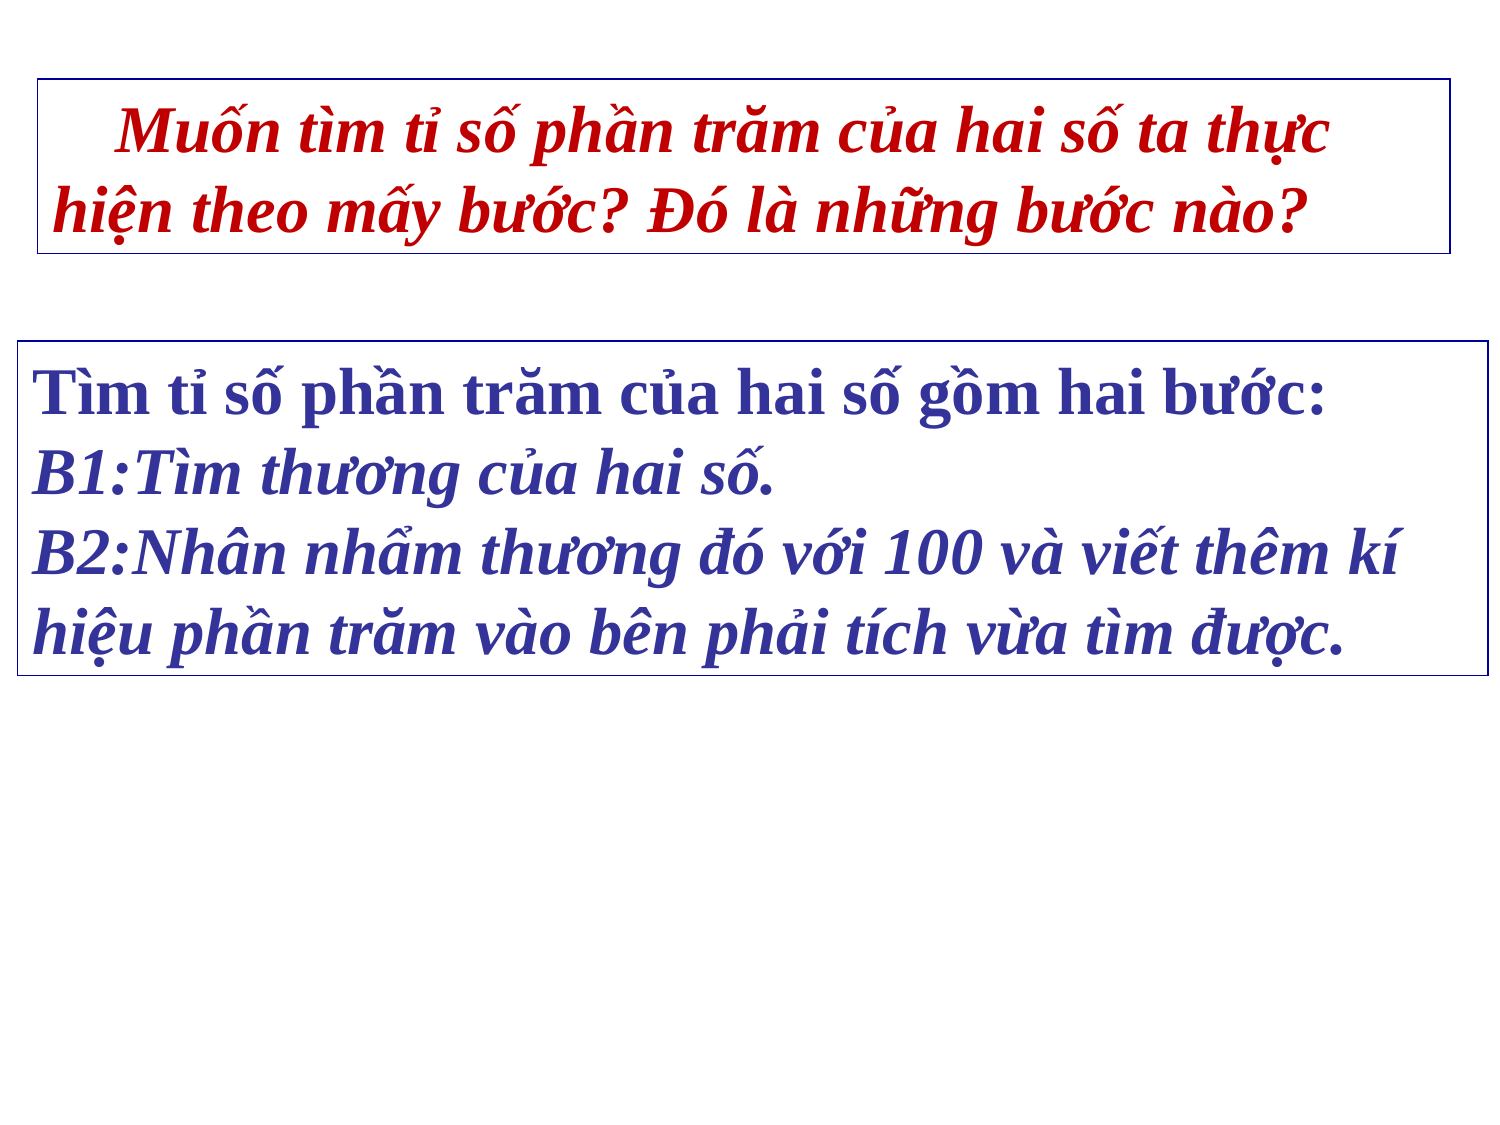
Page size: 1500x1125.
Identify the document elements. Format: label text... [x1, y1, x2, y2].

text_box MMuốn tìm tỉ số phần trăm của hai số ta thực hiện theo mấy bước? Đó là những bước nào? [37, 78, 1450, 254]
text_box Tìm tỉ số phần trăm của hai số gồm hai bước: B1:Tìm thương của hai số. B2:Nhân nhẩm thương đó với 100 và viết thêm kí hiệu phần trăm vào bên phải tích vừa tìm được. [17, 340, 1489, 676]
